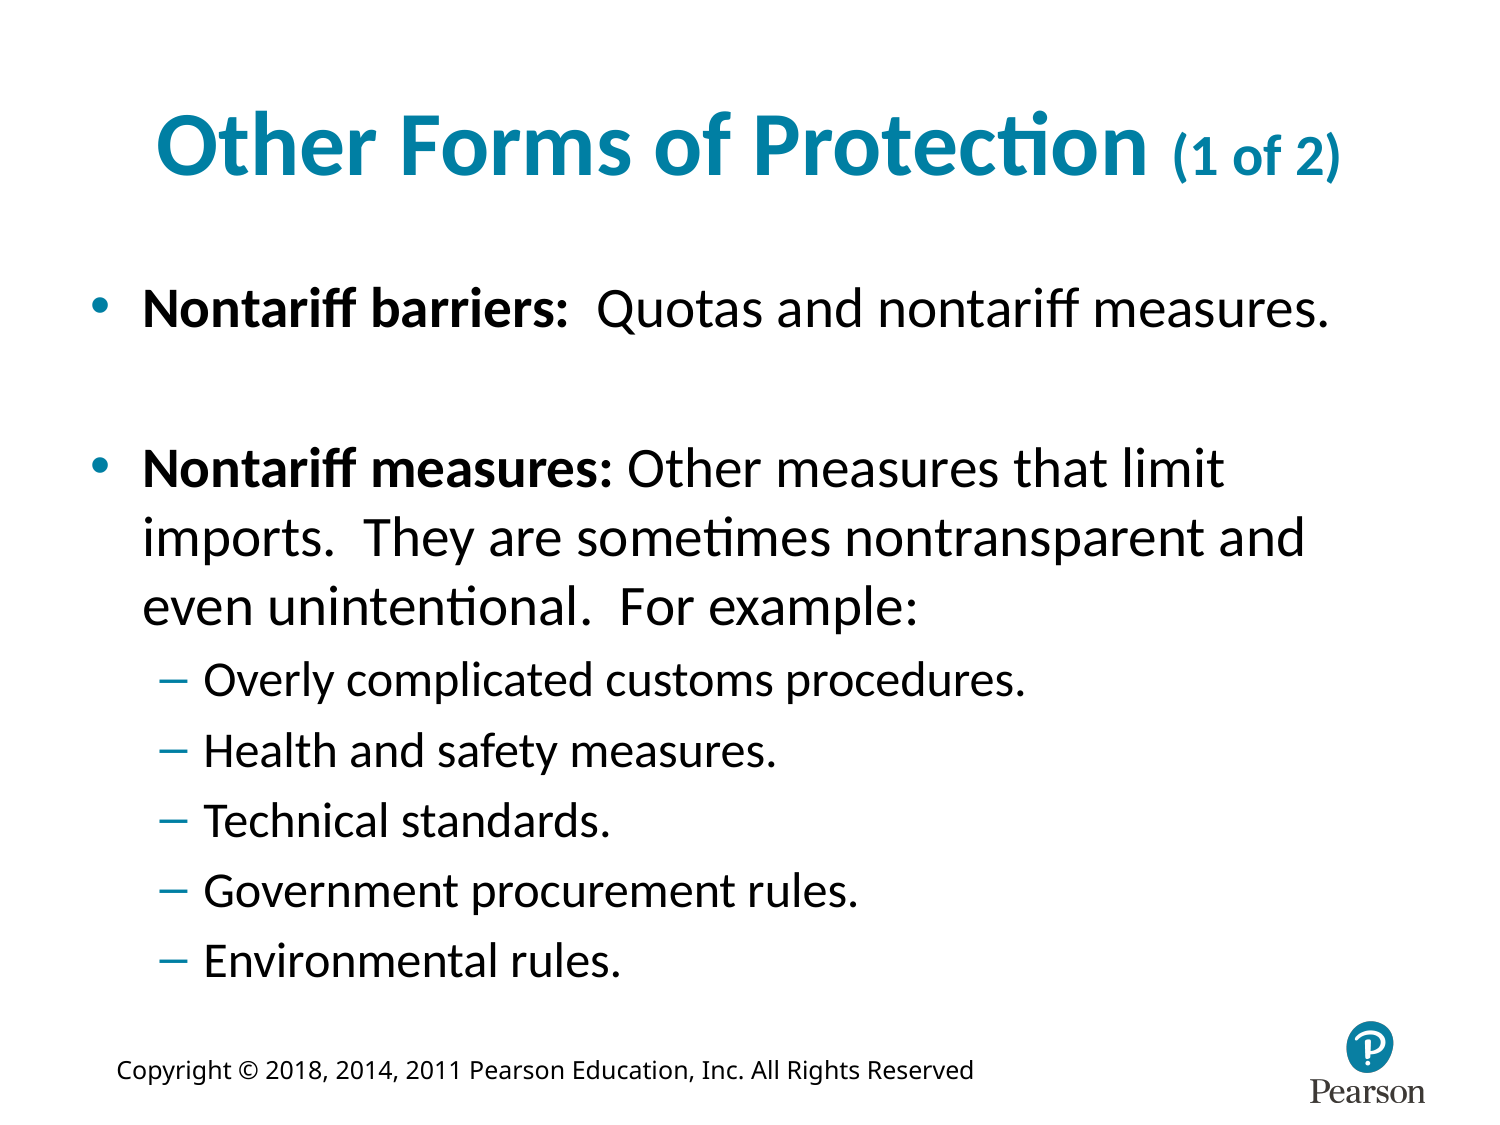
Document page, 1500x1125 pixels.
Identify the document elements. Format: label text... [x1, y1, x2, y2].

list Nontariff barriers: Quotas and nontariff measures. Nontariff measures: Other measures that limit imports. They are sometimes nontransparent and even unintentional. For example: Overly complicated customs procedures. Health and safety measures. Technical standards. Government procurement rules. Environmental rules. [75, 262, 1425, 1005]
picture [1356, 1031, 1385, 1058]
picture [1310, 1021, 1425, 1103]
title Other Forms of Protection (1 of 2) [75, 45, 1425, 233]
